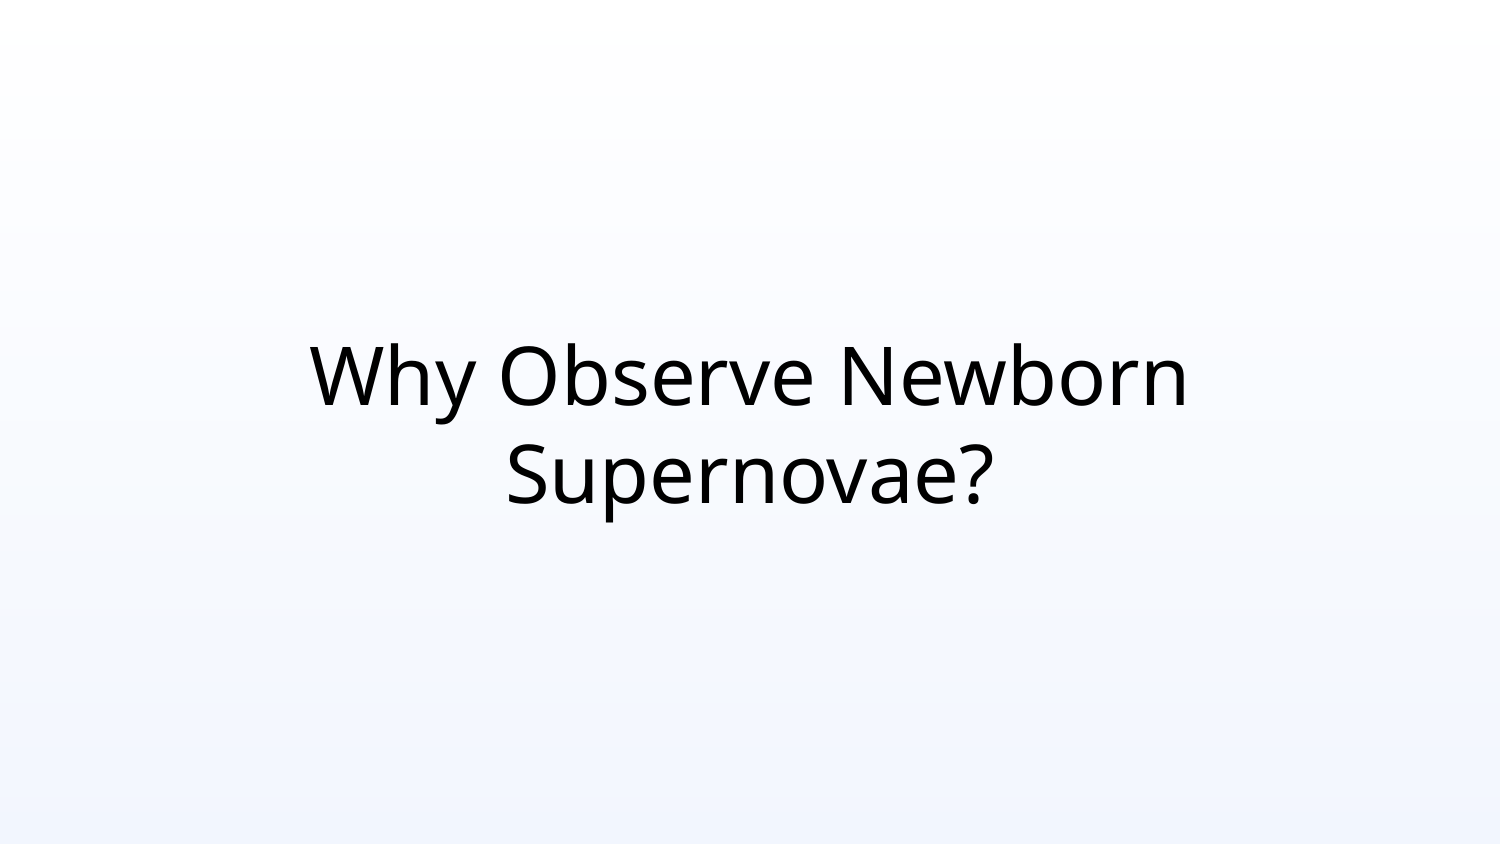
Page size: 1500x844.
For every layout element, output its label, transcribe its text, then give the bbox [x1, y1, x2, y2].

title Why Observe Newborn Supernovae? [51, 352, 1449, 491]
